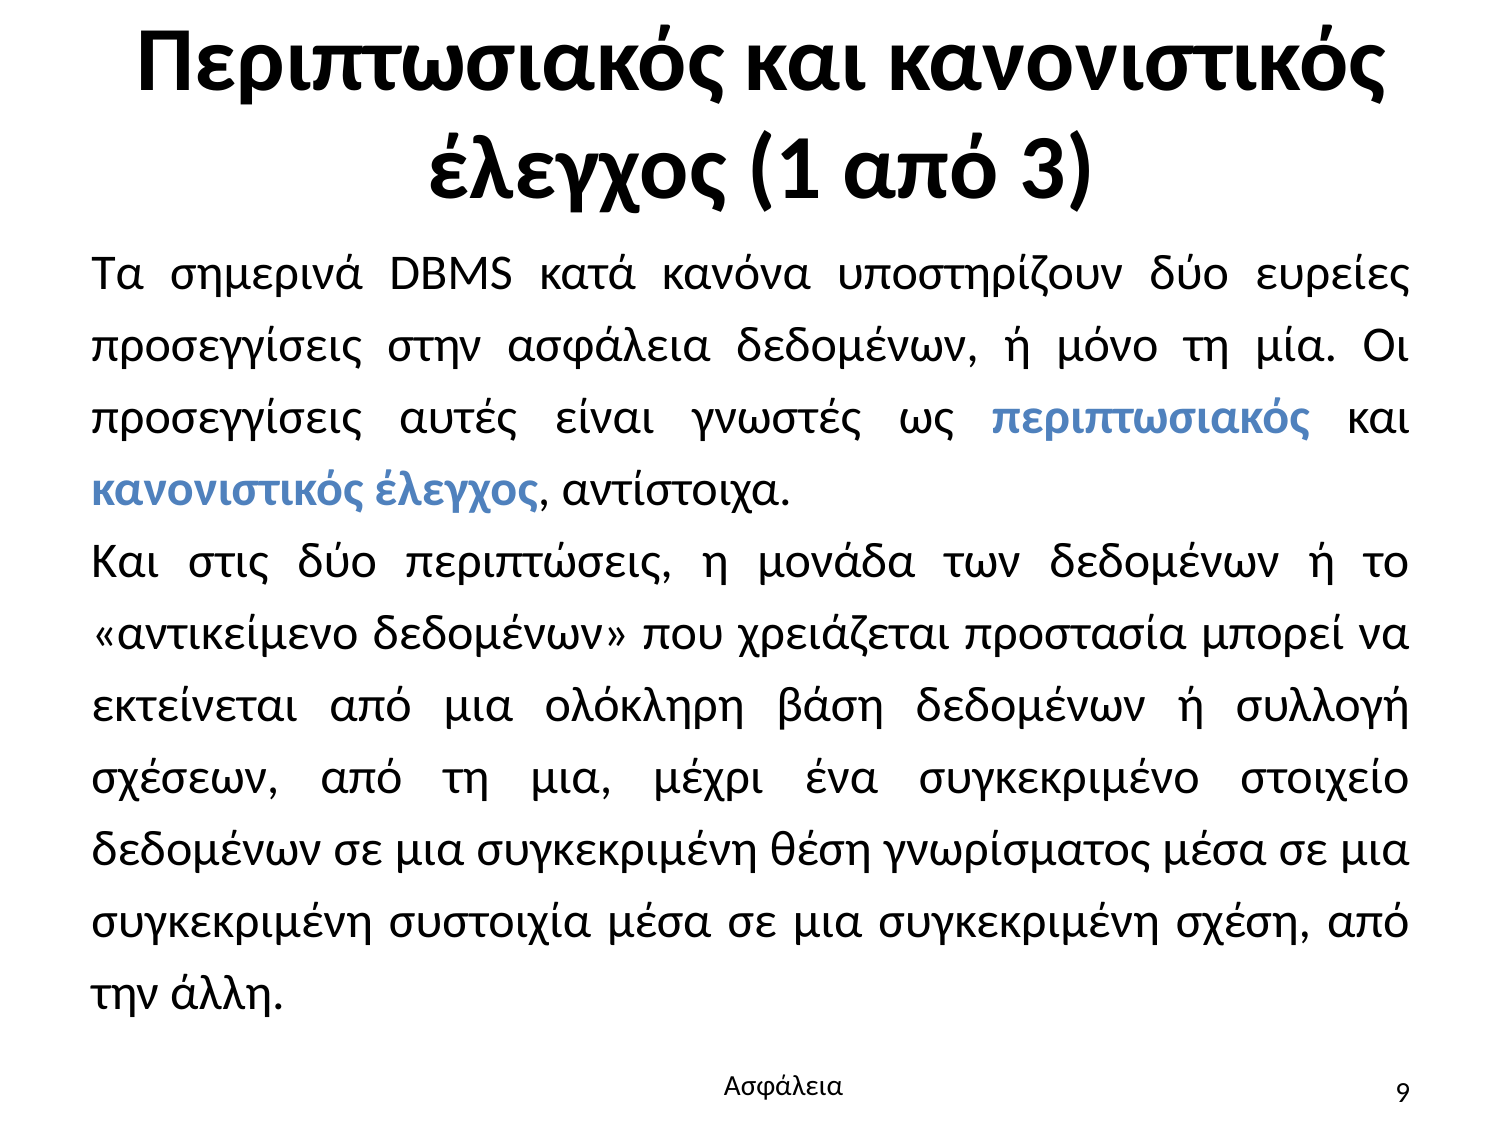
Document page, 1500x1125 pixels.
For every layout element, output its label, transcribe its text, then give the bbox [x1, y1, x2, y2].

text_box 9 [1074, 1066, 1425, 1125]
text_box Ασφάλεια [521, 1058, 1046, 1125]
text_box Τα σημερινά DBMS κατά κανόνα υποστηρίζουν δύο ευρείες προσεγγίσεις στην ασφάλεια δεδομένων, ή μόνο τη μία. Οι προσεγγίσεις αυτές είναι γνωστές ως περιπτωσιακός και κανονιστικός έλεγχος, αντίστοιχα. Και στις δύο περιπτώσεις, η μονάδα των δεδομένων ή το «αντικείμενο δεδομένων» που χρειάζεται προστασία μπορεί να εκτείνεται από μια ολόκληρη βάση δεδομένων ή συλλογή σχέσεων, από τη μια, μέχρι ένα συγκεκριμένο στοιχείο δεδομένων σε μια συγκεκριμένη θέση γνωρίσματος μέσα σε μια συγκεκριμένη συστοιχία μέσα σε μια συγκεκριμένη σχέση, από την άλλη. [76, 220, 1425, 1027]
title Περιπτωσιακός και κανονιστικός έλεγχος (1 από 3) [76, 7, 1447, 215]
